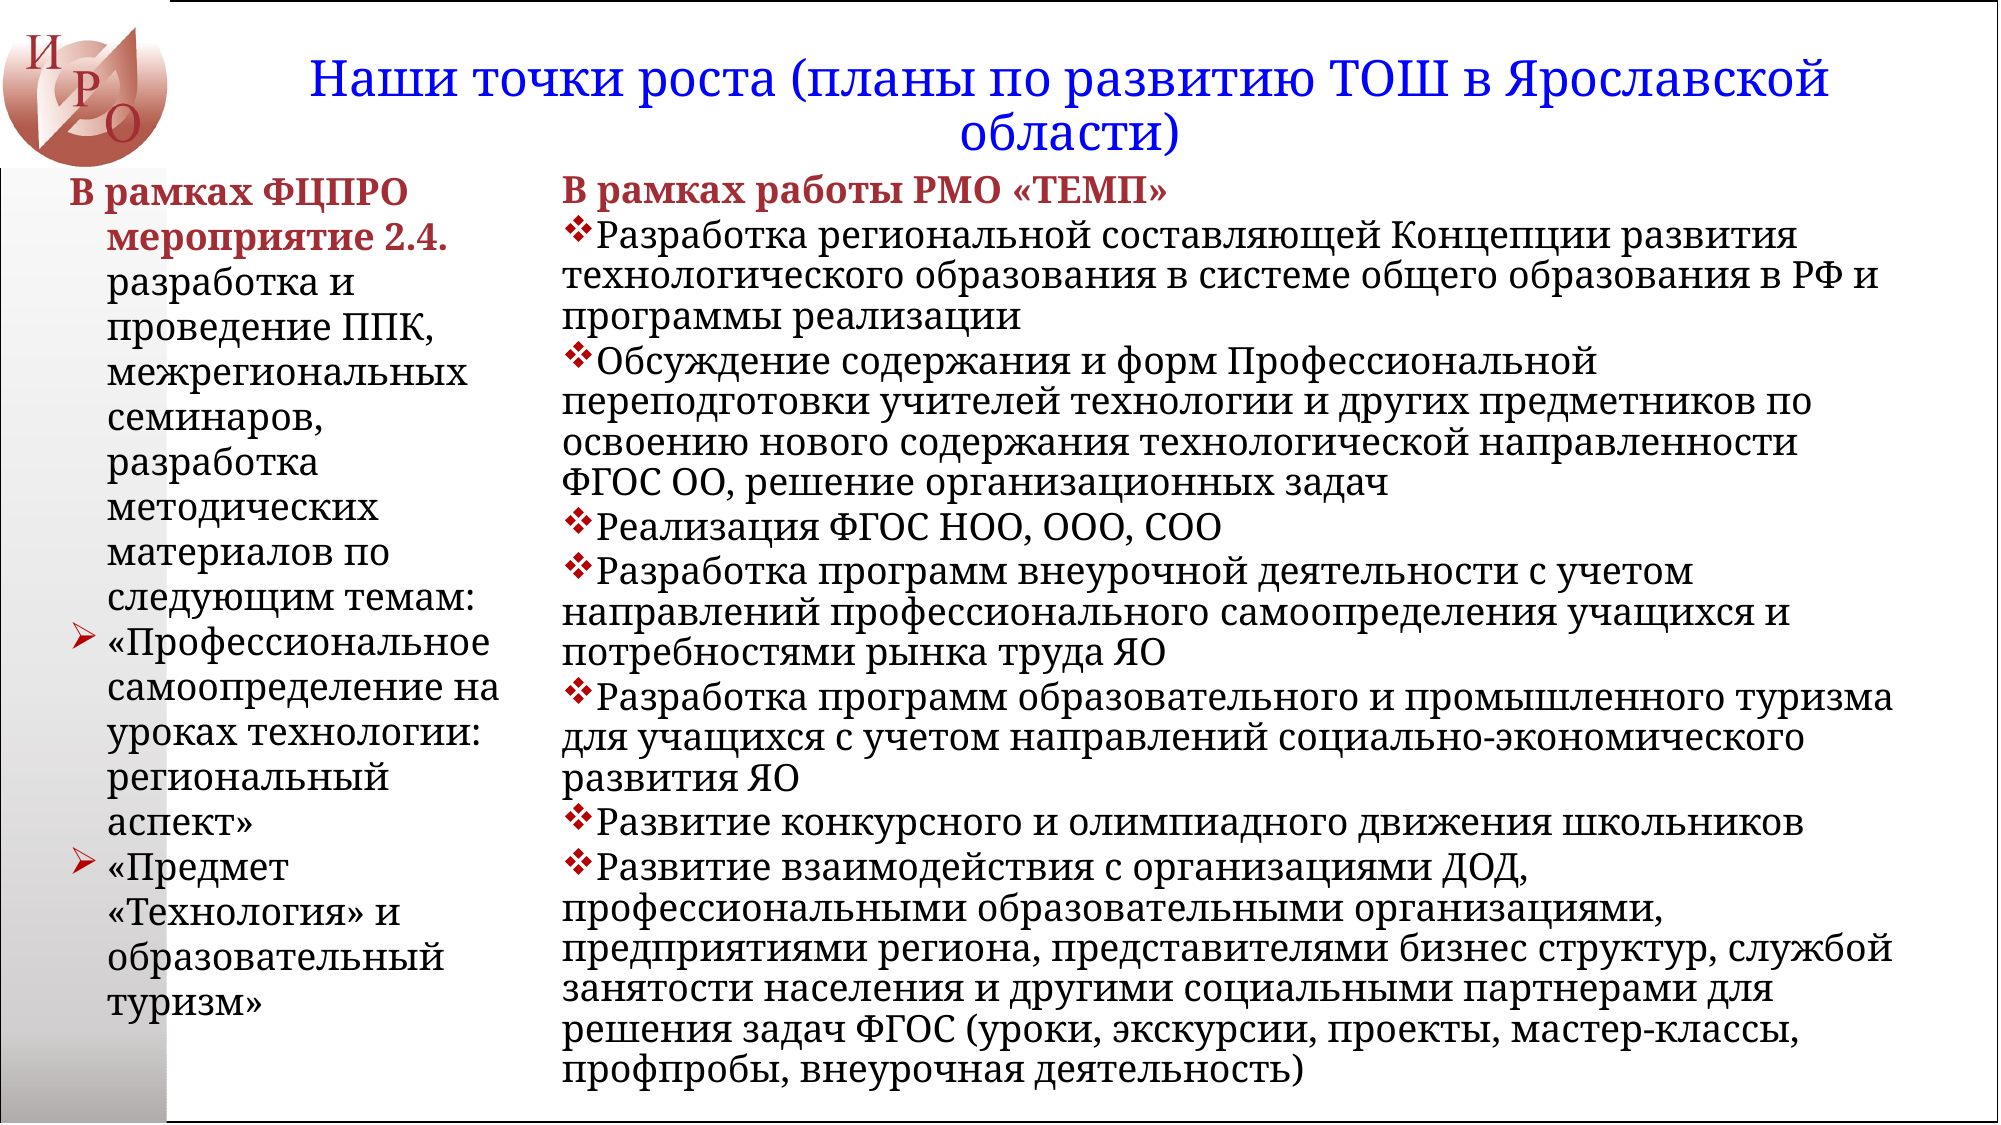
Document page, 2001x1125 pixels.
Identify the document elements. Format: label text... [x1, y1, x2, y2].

list В рамках ФЦПРО мероприятие 2.4. разработка и проведение ППК, межрегиональных семинаров, разработка методических материалов по следующим темам: «Профессиональное самоопределение на уроках технологии: региональный аспект» «Предмет «Технология» и образовательный туризм» [54, 160, 529, 1066]
title Наши точки роста (планы по развитию ТОШ в Ярославской области) [207, 53, 1933, 161]
list В рамках работы РМО «ТЕМП» Разработка региональной составляющей Концепции развития технологического образования в системе общего образования в РФ и программы реализации Обсуждение содержания и форм Профессиональной переподготовки учителей технологии и других предметников по освоению нового содержания технологической направленности ФГОС ОО, решение организационных задач Реализация ФГОС НОО, ООО, СОО Разработка программ внеурочной деятельности с учетом направлений профессионального самоопределения учащихся и потребностями рынка труда ЯО Разработка программ образовательного и промышленного туризма для учащихся с учетом направлений социально-экономического развития ЯО Развитие конкурсного и олимпиадного движения школьников Развитие взаимодействия с организациями ДОД, профессиональными образовательными организациями, предприятиями региона, представителями бизнес структур, службой занятости населения и другими социальными партнерами для решения задач ФГОС (уроки, экскурсии, проекты, мастер-классы, профпробы, внеурочная деятельность) [546, 163, 1922, 1045]
